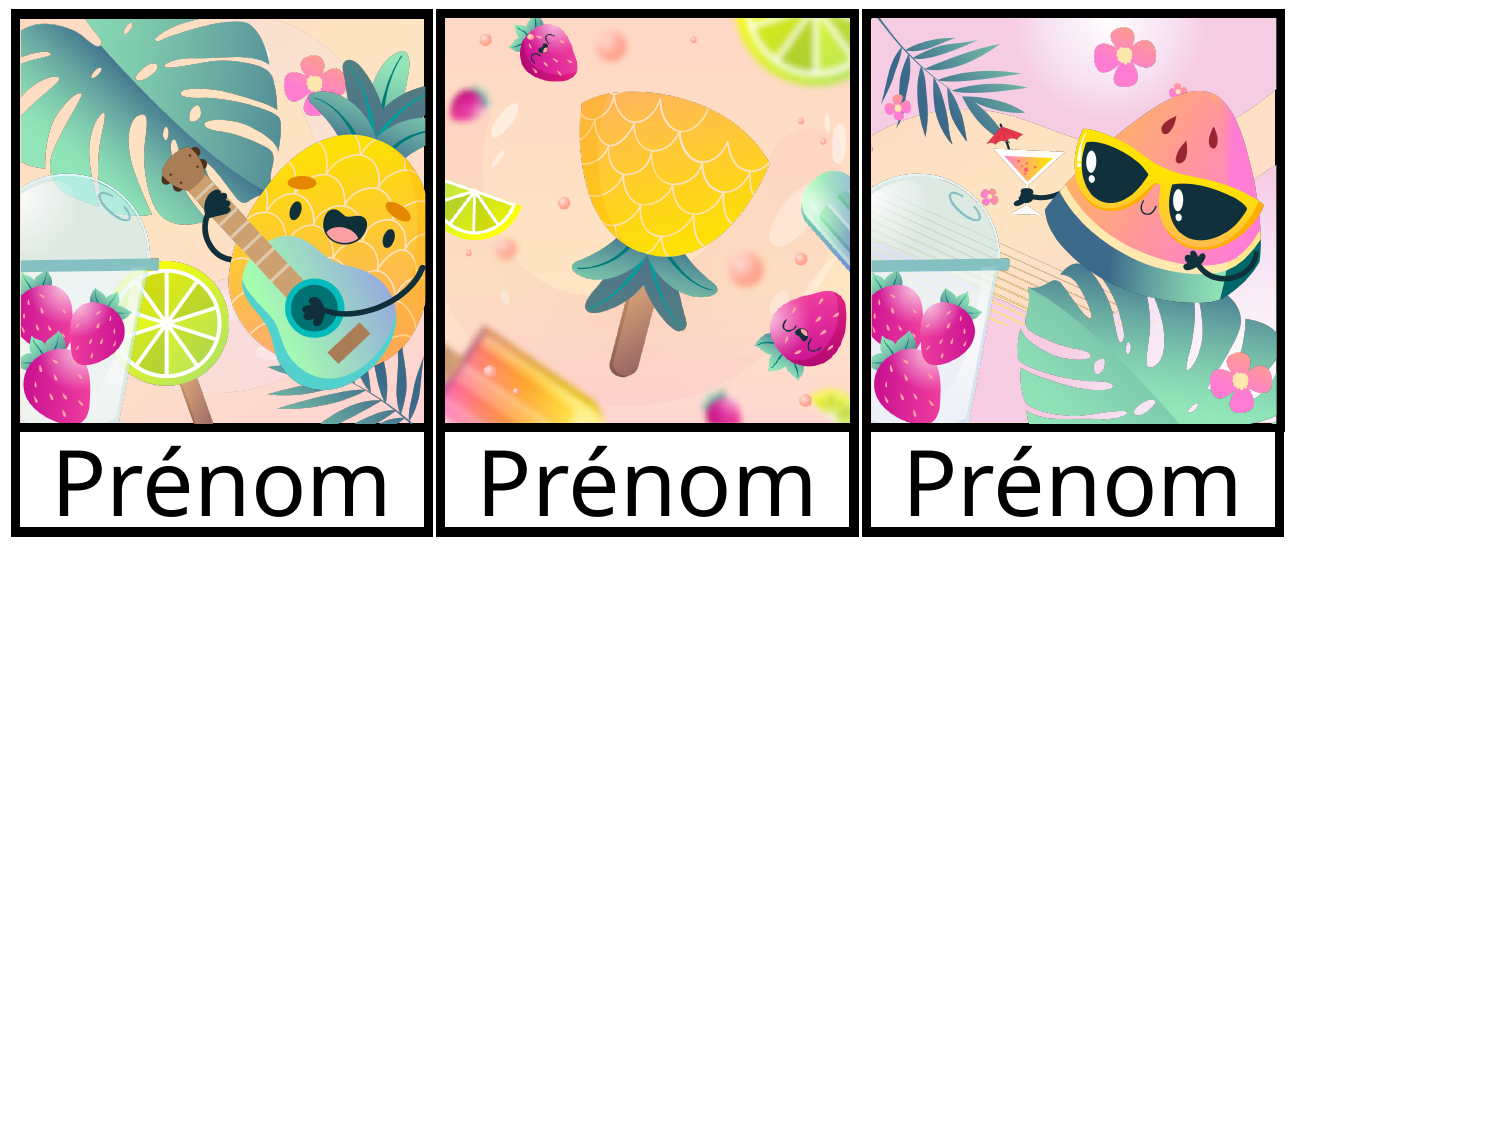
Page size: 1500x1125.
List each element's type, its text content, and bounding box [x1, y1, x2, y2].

text_box Prénom [14, 432, 430, 533]
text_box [440, 13, 855, 428]
text_box Prénom [440, 432, 855, 533]
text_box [15, 13, 429, 428]
text_box Prénom [865, 432, 1281, 533]
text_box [866, 13, 1280, 428]
